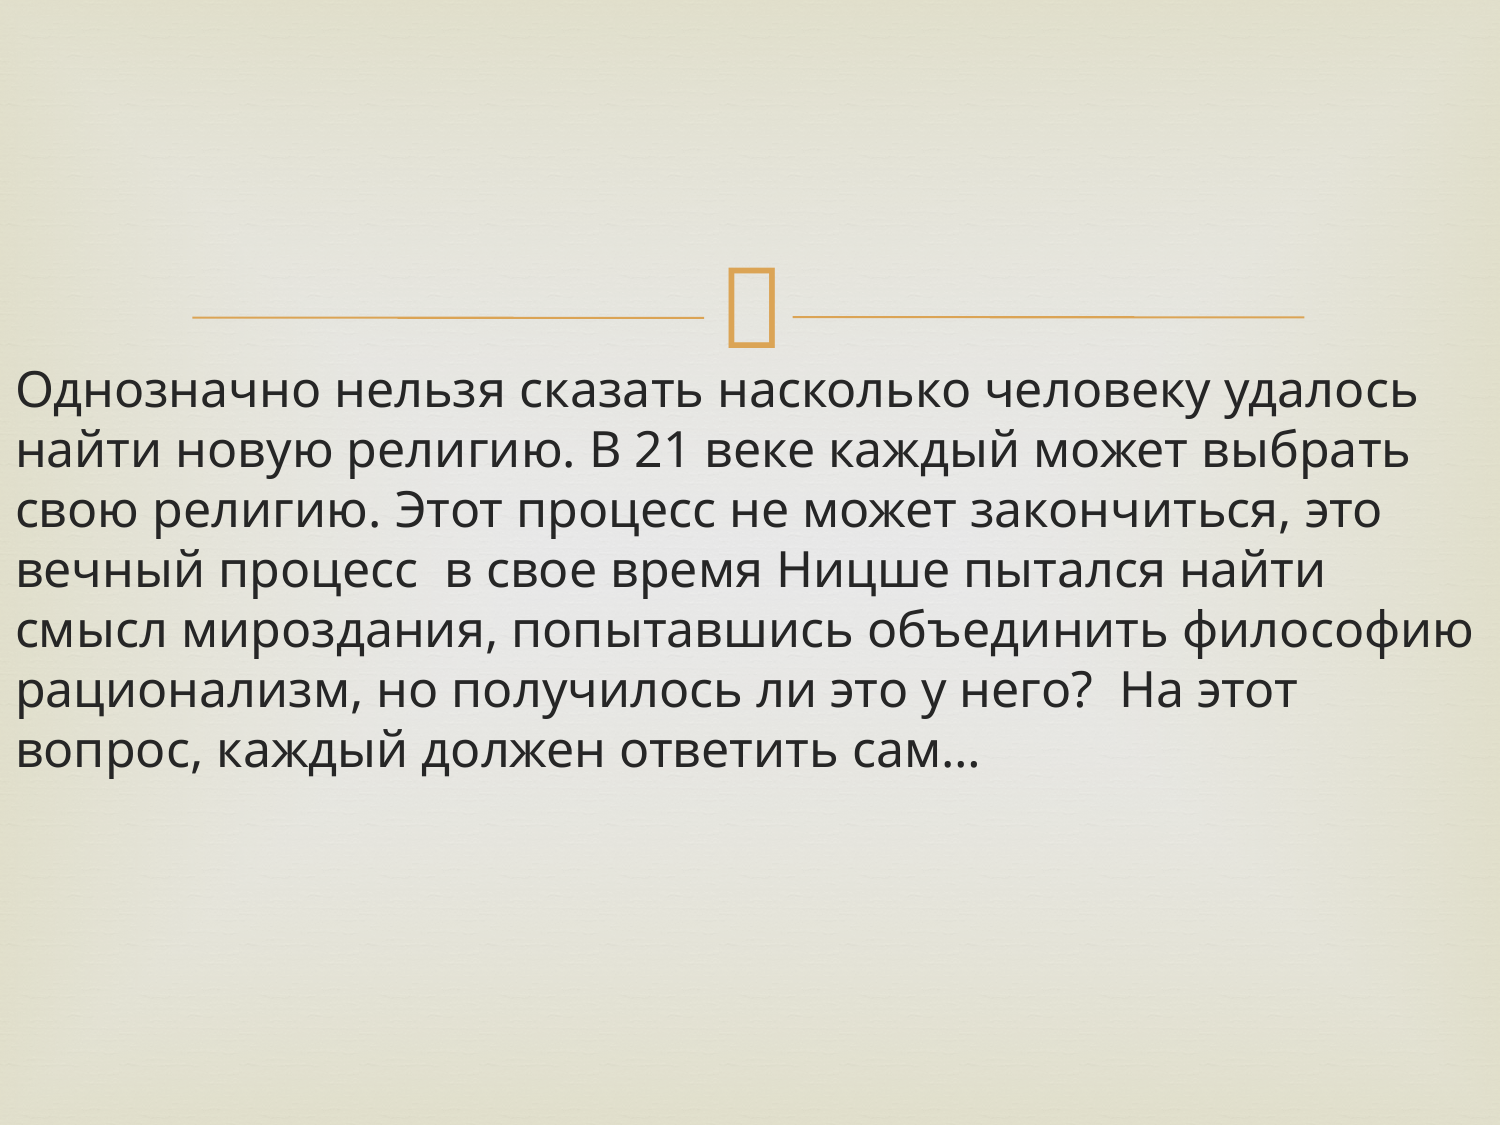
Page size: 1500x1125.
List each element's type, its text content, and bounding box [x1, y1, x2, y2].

list Однозначно нельзя сказать насколько человеку удалось найти новую религию. В 21 веке каждый может выбрать свою религию. Этот процесс не может закончиться, это вечный процесс в свое время Ницше пытался найти смысл мироздания, попытавшись объединить философию рационализм, но получилось ли это у него? На этот вопрос, каждый должен ответить сам… [0, 0, 1500, 1125]
